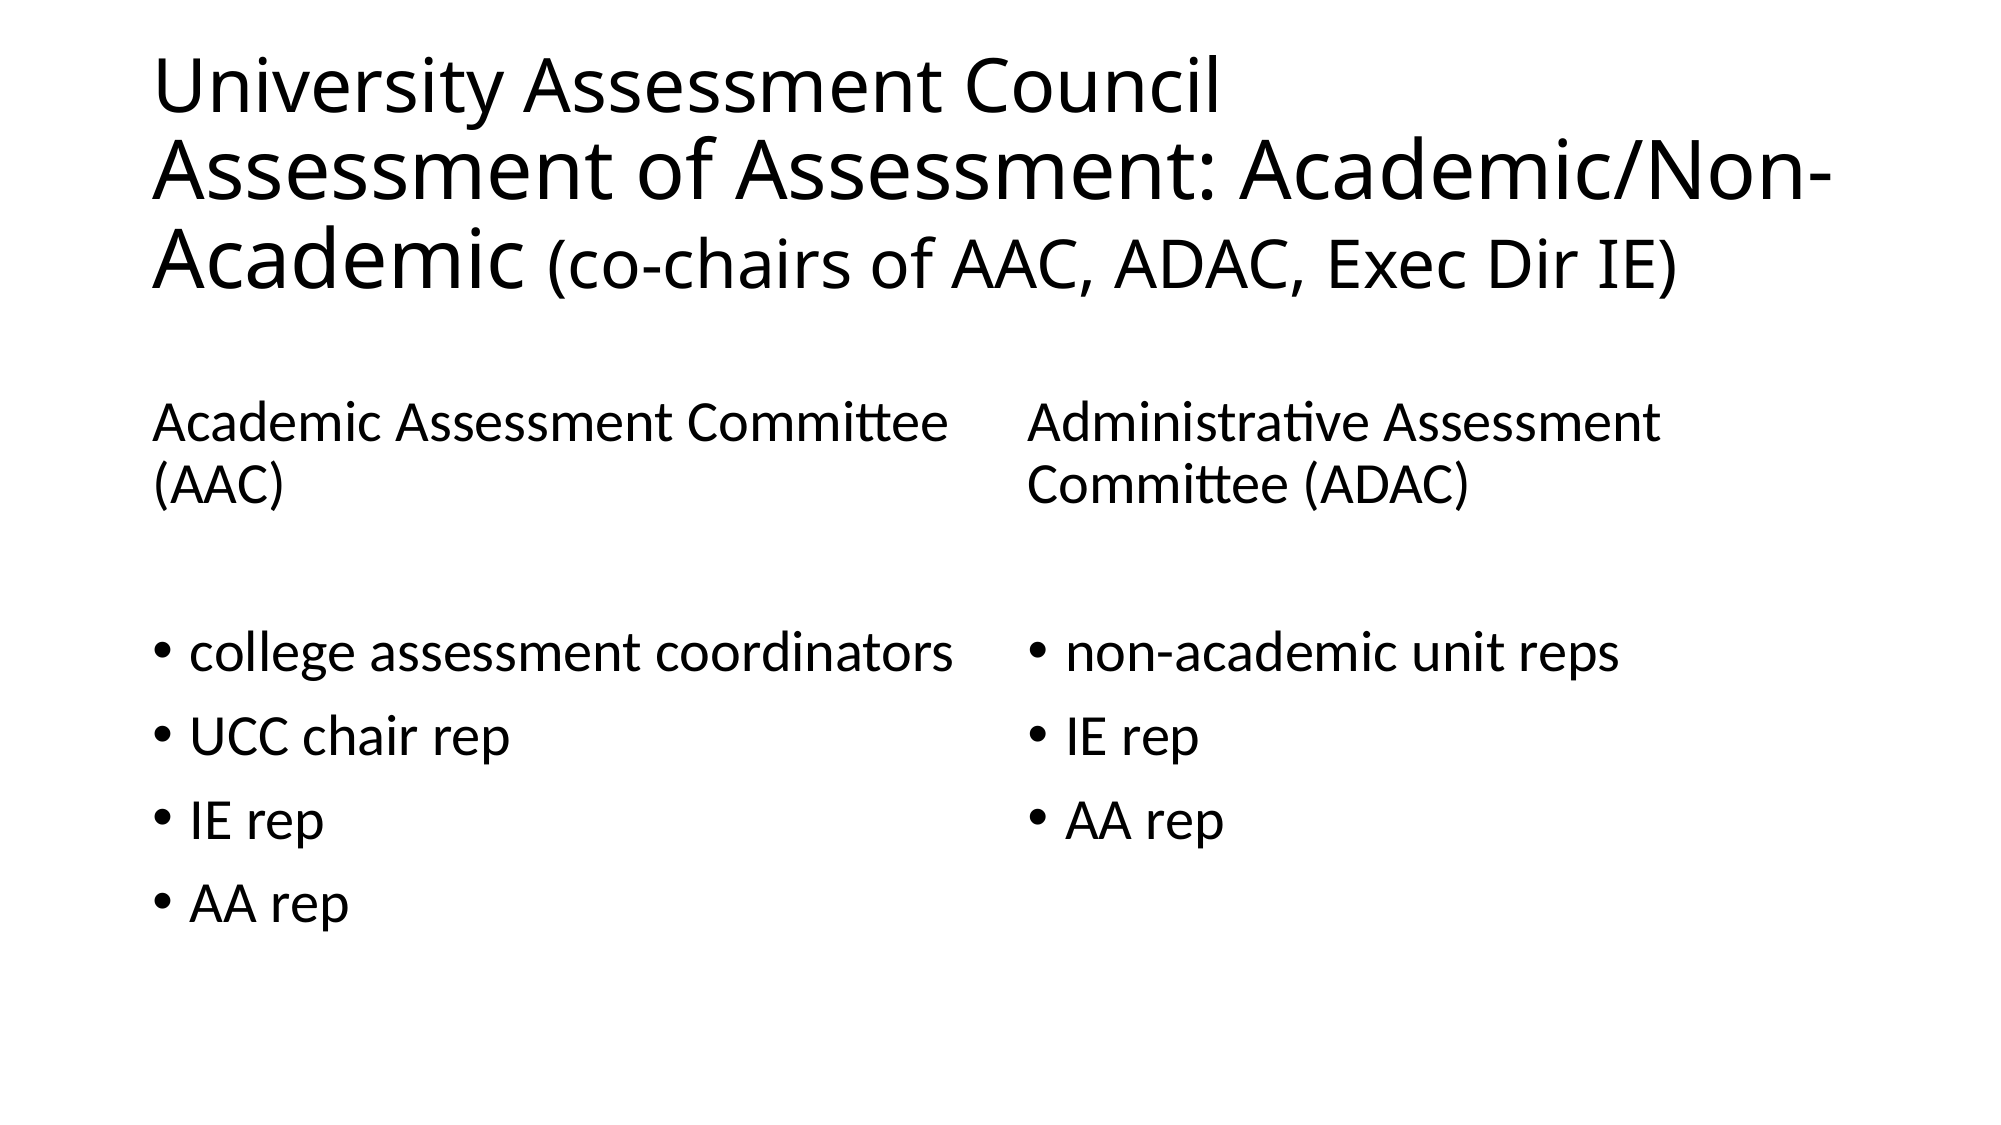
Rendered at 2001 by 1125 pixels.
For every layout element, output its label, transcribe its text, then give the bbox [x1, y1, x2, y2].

title University Assessment Council Assessment of Assessment: Academic/Non-Academic (co-chairs of AAC, ADAC, Exec Dir IE) [137, 31, 1863, 324]
list Administrative Assessment Committee (ADAC) non-academic unit reps IE rep AA rep [1012, 383, 1863, 1014]
list Academic Assessment Committee (AAC) college assessment coordinators UCC chair rep IE rep AA rep [137, 383, 988, 1014]
